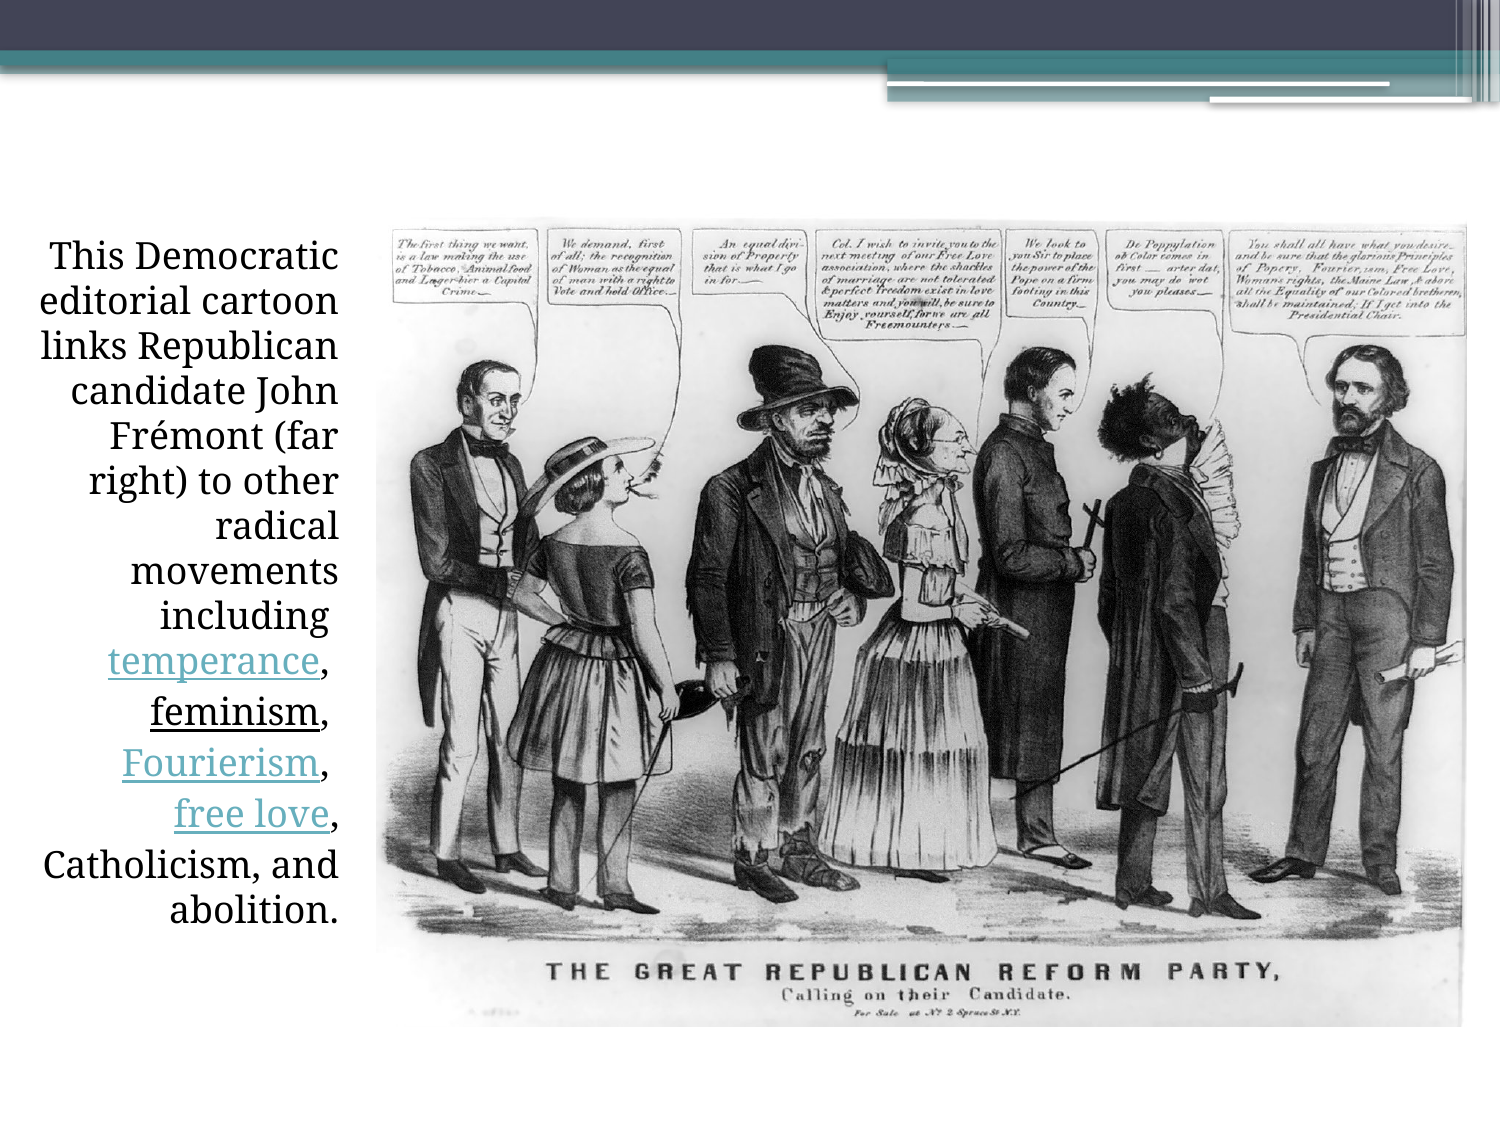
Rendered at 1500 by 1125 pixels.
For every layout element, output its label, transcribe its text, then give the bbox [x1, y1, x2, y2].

text_box This Democratic editorial cartoon links Republican candidate John Frémont (far right) to other radical movements including temperance, feminism, Fourierism, free love, Catholicism, and abolition. [12, 224, 355, 939]
picture [376, 213, 1468, 1027]
